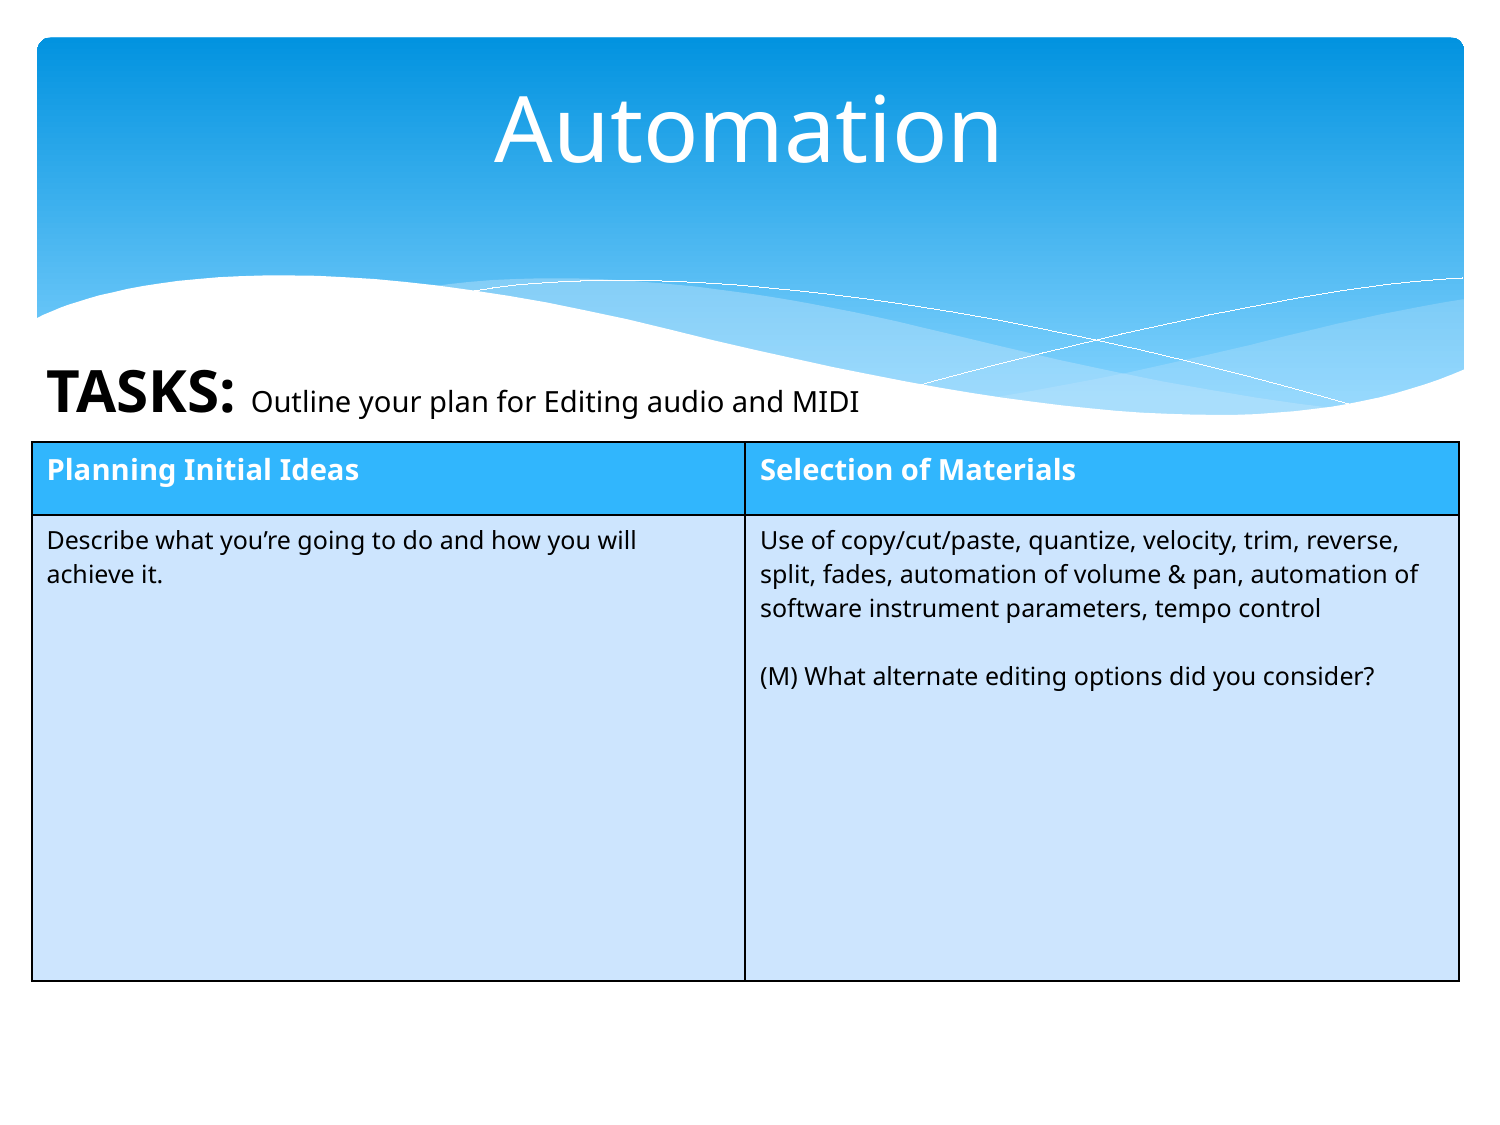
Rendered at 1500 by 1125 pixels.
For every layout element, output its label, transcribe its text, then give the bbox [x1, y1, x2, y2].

title Automation [75, 55, 1425, 197]
text_box TASKS: Outline your plan for Editing audio and MIDI [31, 346, 1235, 432]
table_header Planning Initial Ideas [33, 443, 744, 514]
table_cell Use of copy/cut/paste, quantize, velocity, trim, reverse, split, fades, automation of volume & pan, automation of software instrument parameters, tempo control (M) What alternate editing options did you consider? [746, 516, 1458, 980]
table_header Selection of Materials [746, 443, 1458, 514]
table_cell Describe what you’re going to do and how you will achieve it. [33, 516, 744, 980]
